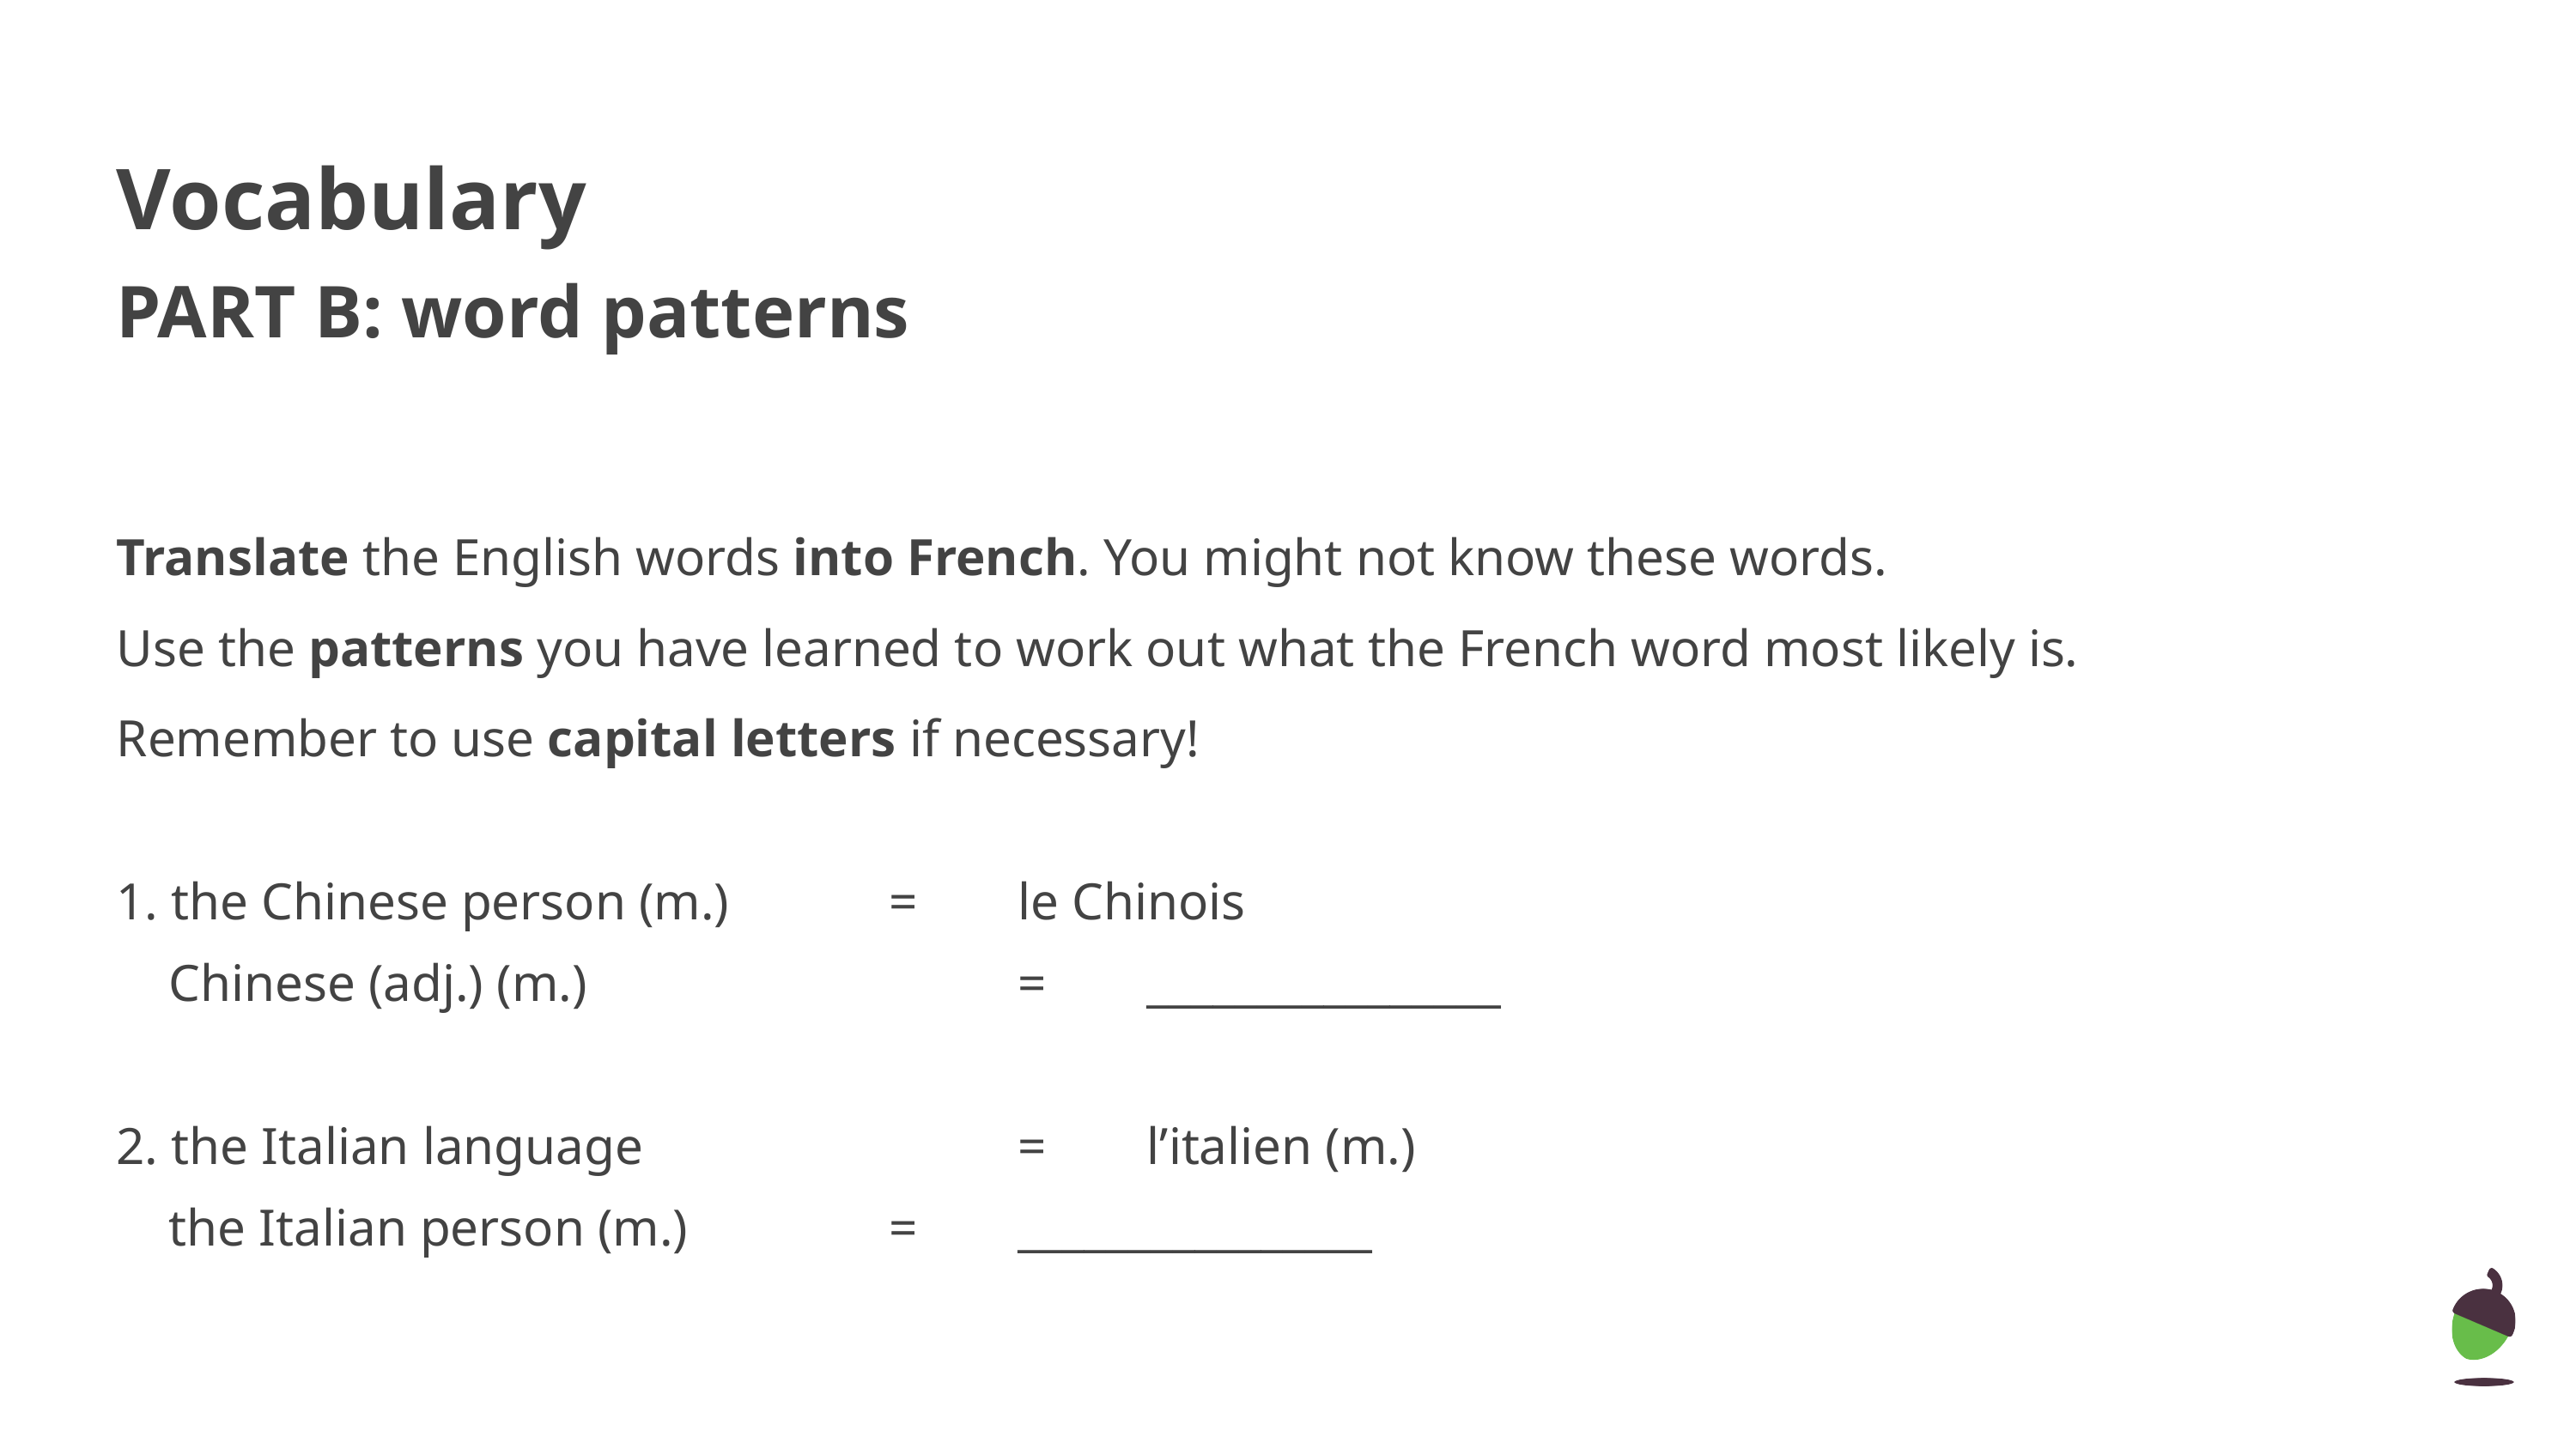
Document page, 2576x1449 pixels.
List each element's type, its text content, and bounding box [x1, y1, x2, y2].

text_box Vocabulary PART B: word patterns Translate the English words into French. You might not know these words. Use the patterns you have learned to work out what the French word most likely is. Remember to use capital letters if necessary! 1. the Chinese person (m.) = le Chinois Chinese (adj.) (m.) = ________________ 2. the Italian language = l’italien (m.) the Italian person (m.) = ________________ [103, 124, 2536, 1258]
picture [2451, 1268, 2516, 1386]
